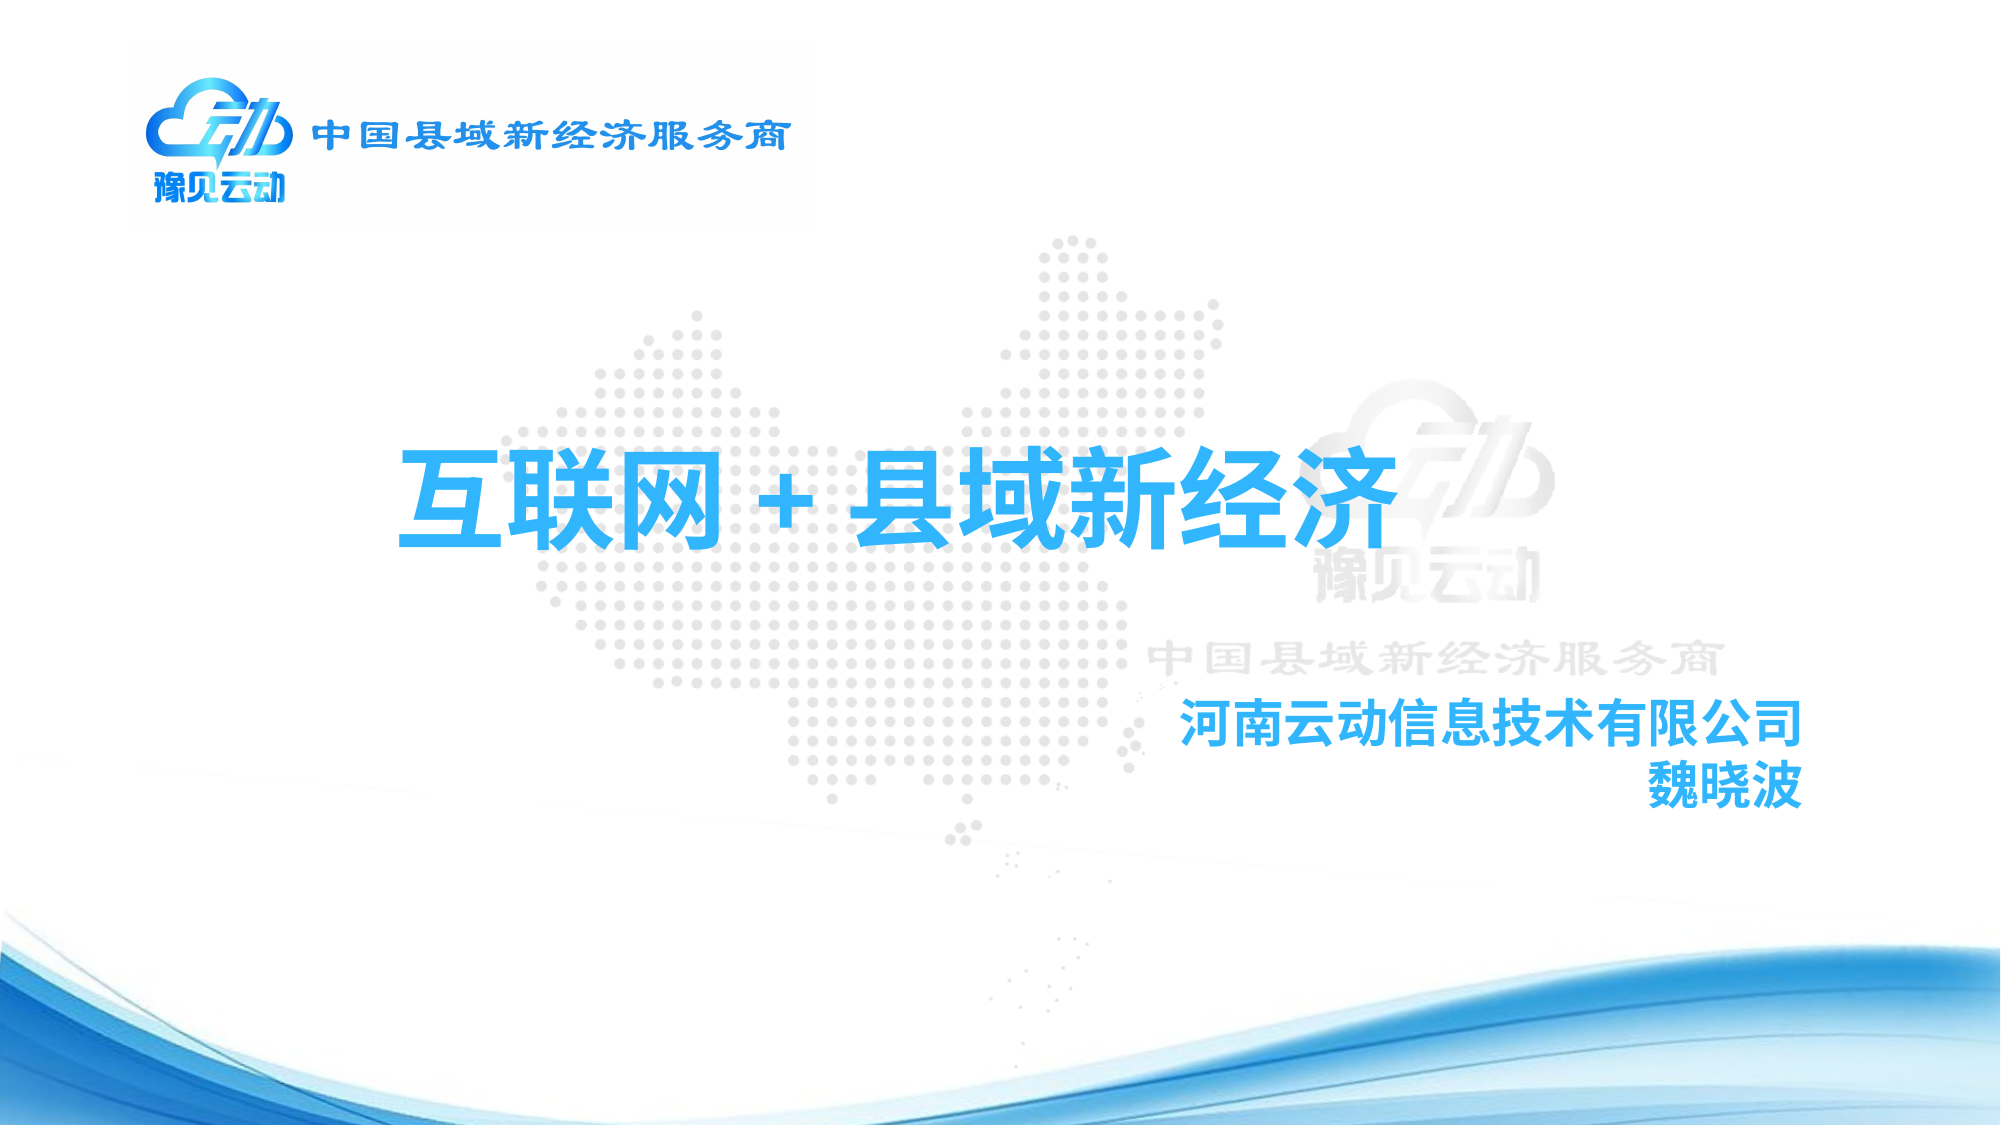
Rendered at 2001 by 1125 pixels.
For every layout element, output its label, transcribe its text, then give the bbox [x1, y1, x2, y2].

text_box 河南云动信息技术有限公司魏晓波 [1138, 683, 1819, 823]
picture [0, 756, 2001, 1125]
text_box 互联网+县域新经济 [379, 422, 1213, 539]
picture [128, 45, 813, 232]
